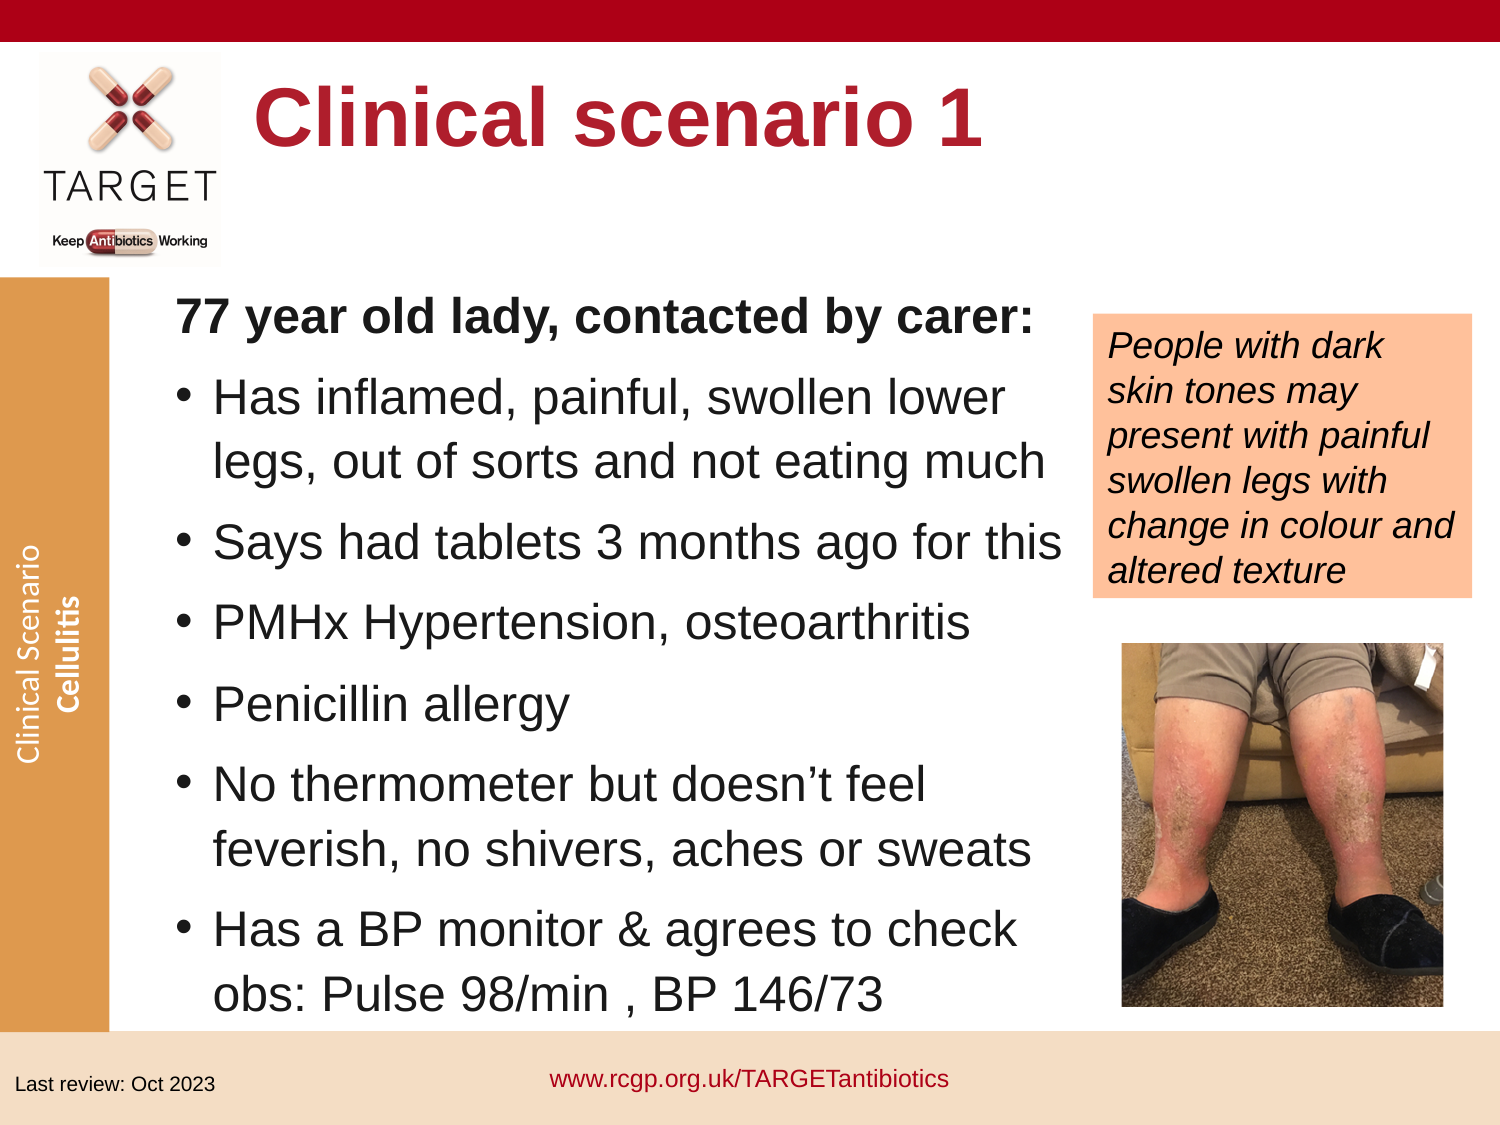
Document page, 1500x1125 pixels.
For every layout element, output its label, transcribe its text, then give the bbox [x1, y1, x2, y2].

title Clinical scenario 1 [238, 10, 1500, 228]
picture [1121, 643, 1444, 1007]
picture [39, 52, 221, 267]
list 77 year old lady, contacted by carer: Has inflamed, painful, swollen lower legs, out of sorts and not eating much Says had tablets 3 months ago for this PMHx Hypertension, osteoarthritis Penicillin allergy No thermometer but doesn’t feel feverish, no shivers, aches or sweats Has a BP monitor & agrees to check obs: Pulse 98/min , BP 146/73 [160, 271, 1122, 1030]
text_box People with dark skin tones may present with painful swollen legs with change in colour and altered texture [1122, 313, 1473, 599]
